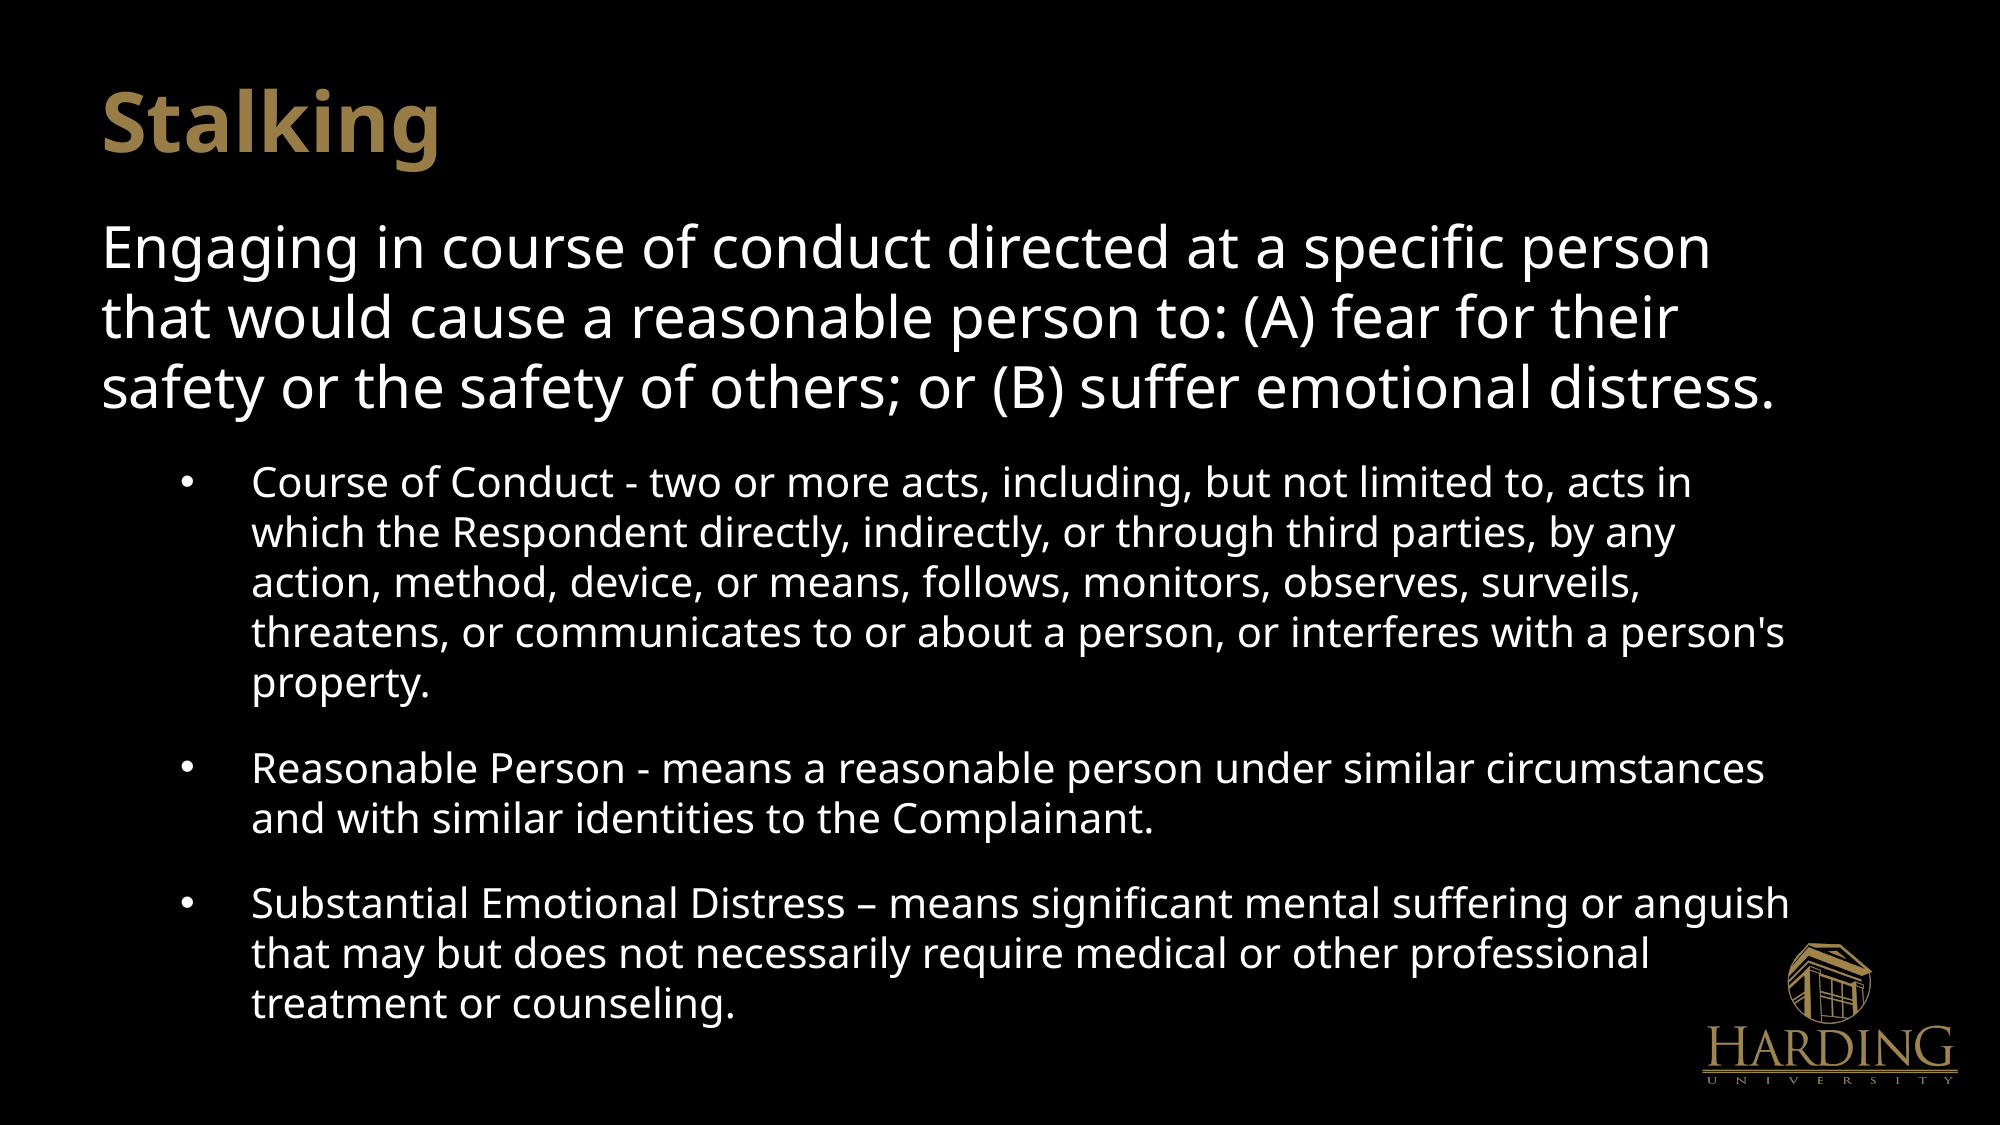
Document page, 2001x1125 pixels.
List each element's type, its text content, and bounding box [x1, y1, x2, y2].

list Engaging in course of conduct directed at a specific person that would cause a reasonable person to: (A) fear for their safety or the safety of others; or (B) suffer emotional distress. Course of Conduct - two or more acts, including, but not limited to, acts in which the Respondent directly, indirectly, or through third parties, by any action, method, device, or means, follows, monitors, observes, surveils, threatens, or communicates to or about a person, or interferes with a person's property. Reasonable Person - means a reasonable person under similar circumstances and with similar identities to the Complainant. Substantial Emotional Distress – means significant mental suffering or anguish that may but does not necessarily require medical or other professional treatment or counseling. [85, 203, 1811, 1022]
title Stalking [85, 47, 1811, 203]
picture [1675, 923, 1985, 1104]
